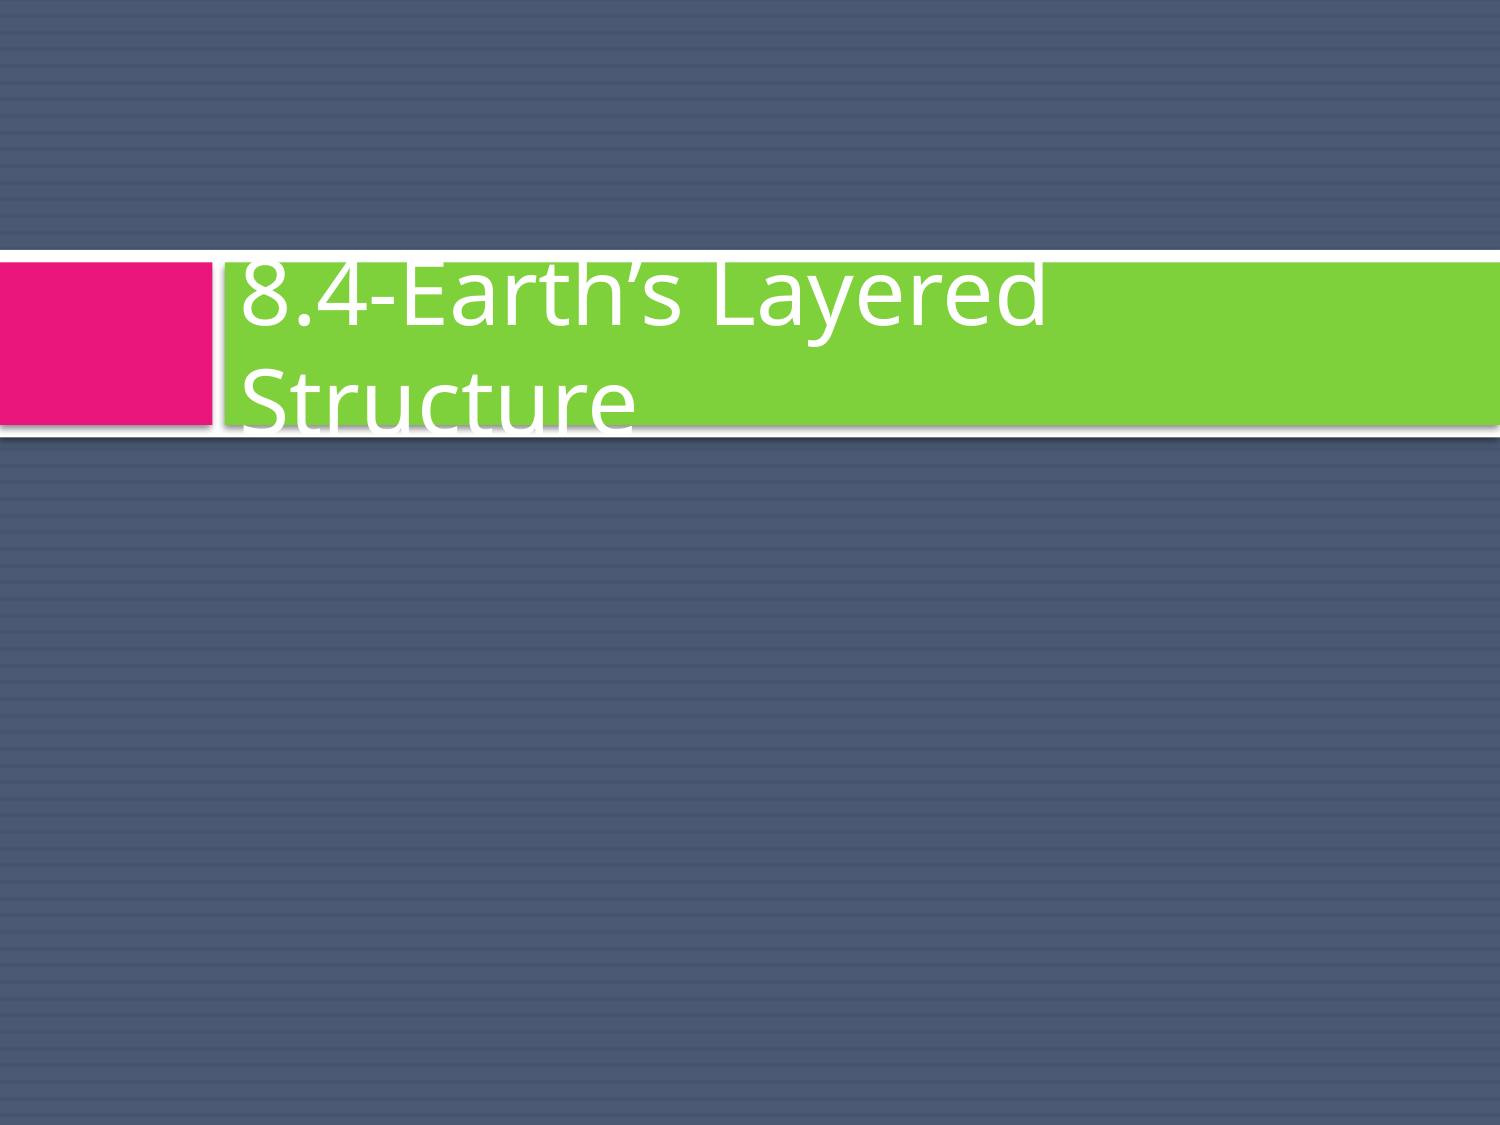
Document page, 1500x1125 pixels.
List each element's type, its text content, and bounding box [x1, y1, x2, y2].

title 8.4-Earth’s Layered Structure [225, 262, 1475, 425]
